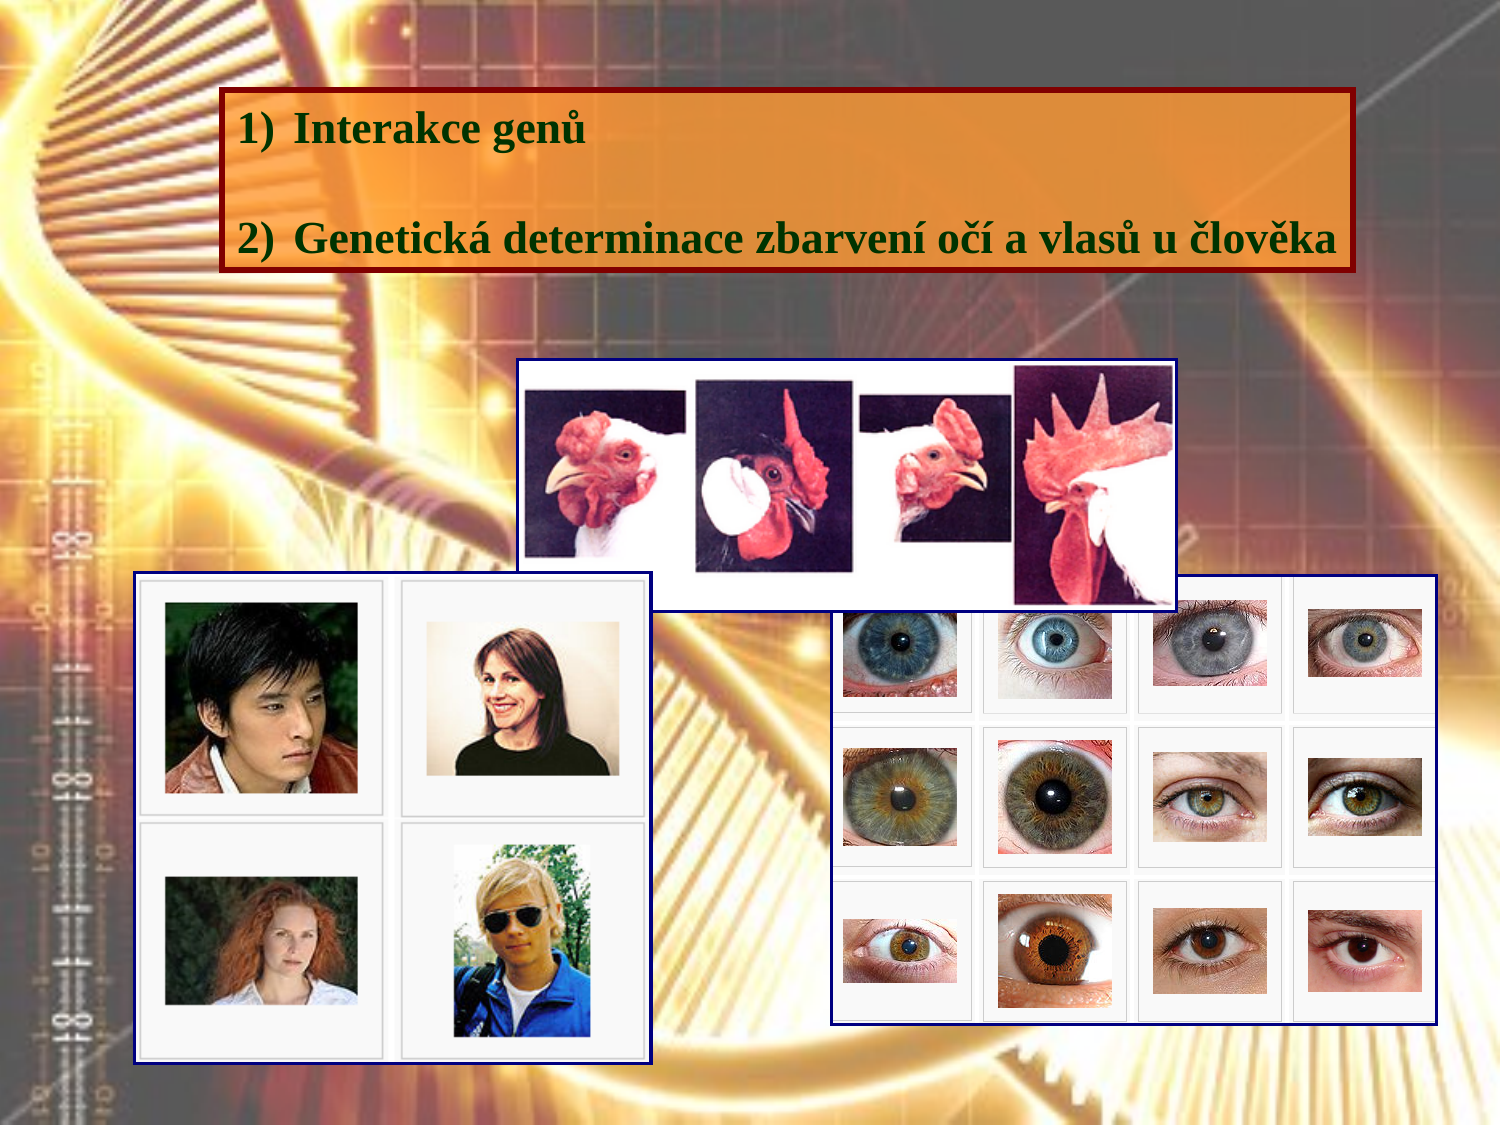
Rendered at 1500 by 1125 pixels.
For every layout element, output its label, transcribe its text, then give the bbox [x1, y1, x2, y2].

picture [0, 0, 1500, 1125]
text_box Interakce genů Genetická determinace zbarvení očí a vlasů u člověka [222, 90, 1353, 270]
